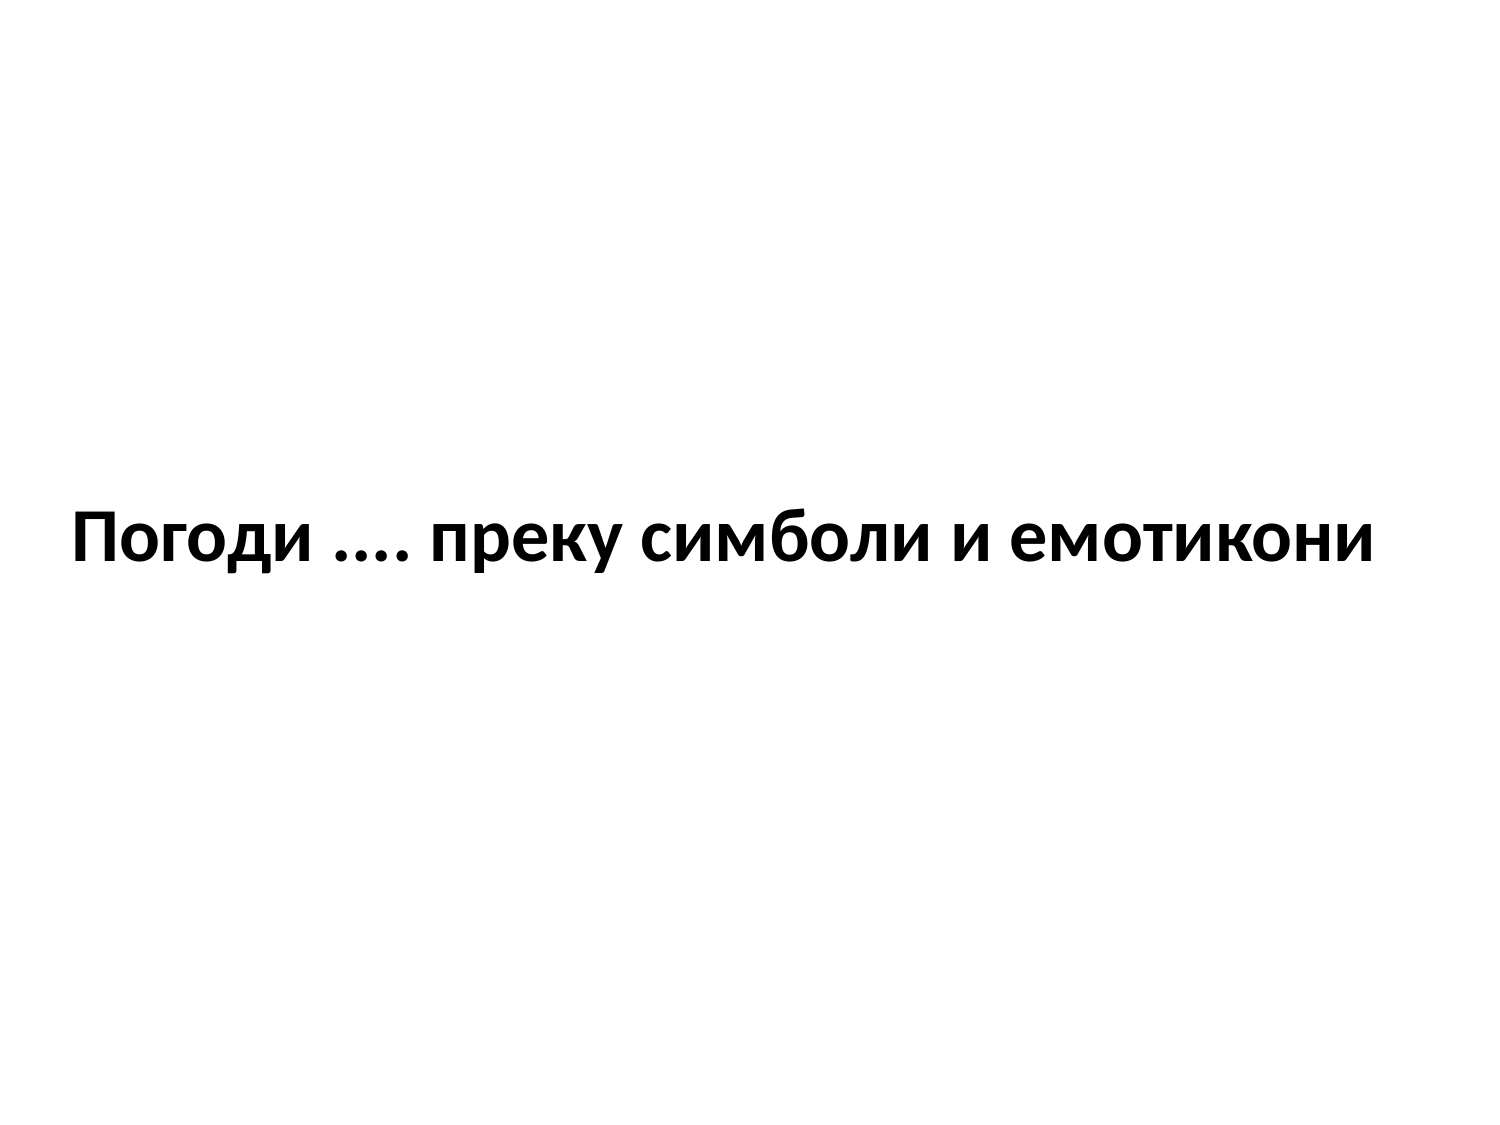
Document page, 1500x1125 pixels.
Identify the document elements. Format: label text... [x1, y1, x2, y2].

title Погоди .... преку симболи и емотикони [50, 437, 1400, 625]
